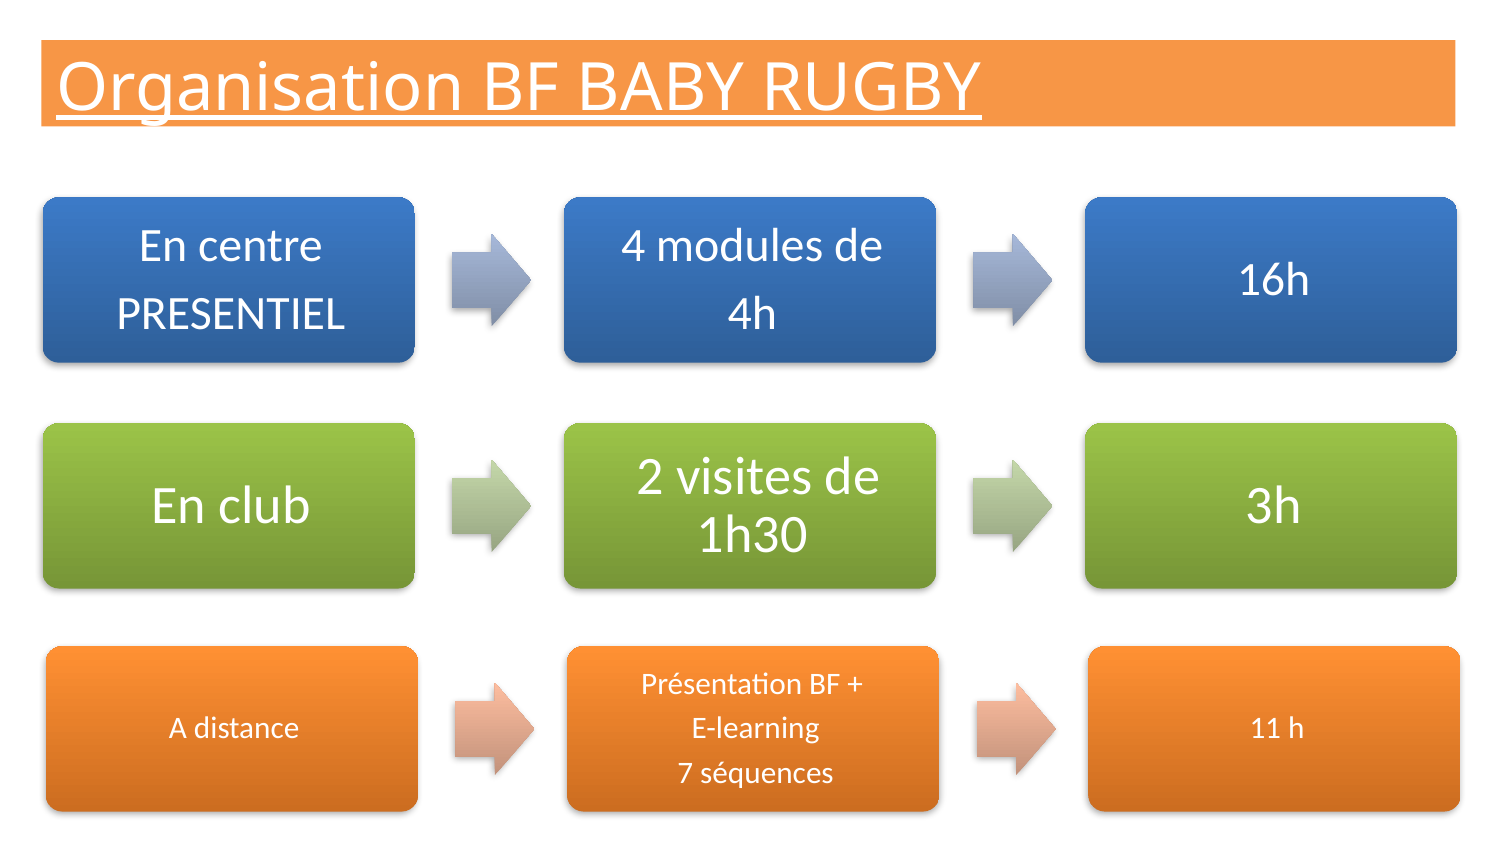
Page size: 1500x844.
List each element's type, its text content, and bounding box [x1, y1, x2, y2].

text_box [41, 422, 1459, 589]
text_box Organisation BF BABY RUGBY [39, 38, 1458, 129]
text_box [41, 197, 1459, 363]
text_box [44, 645, 1463, 812]
